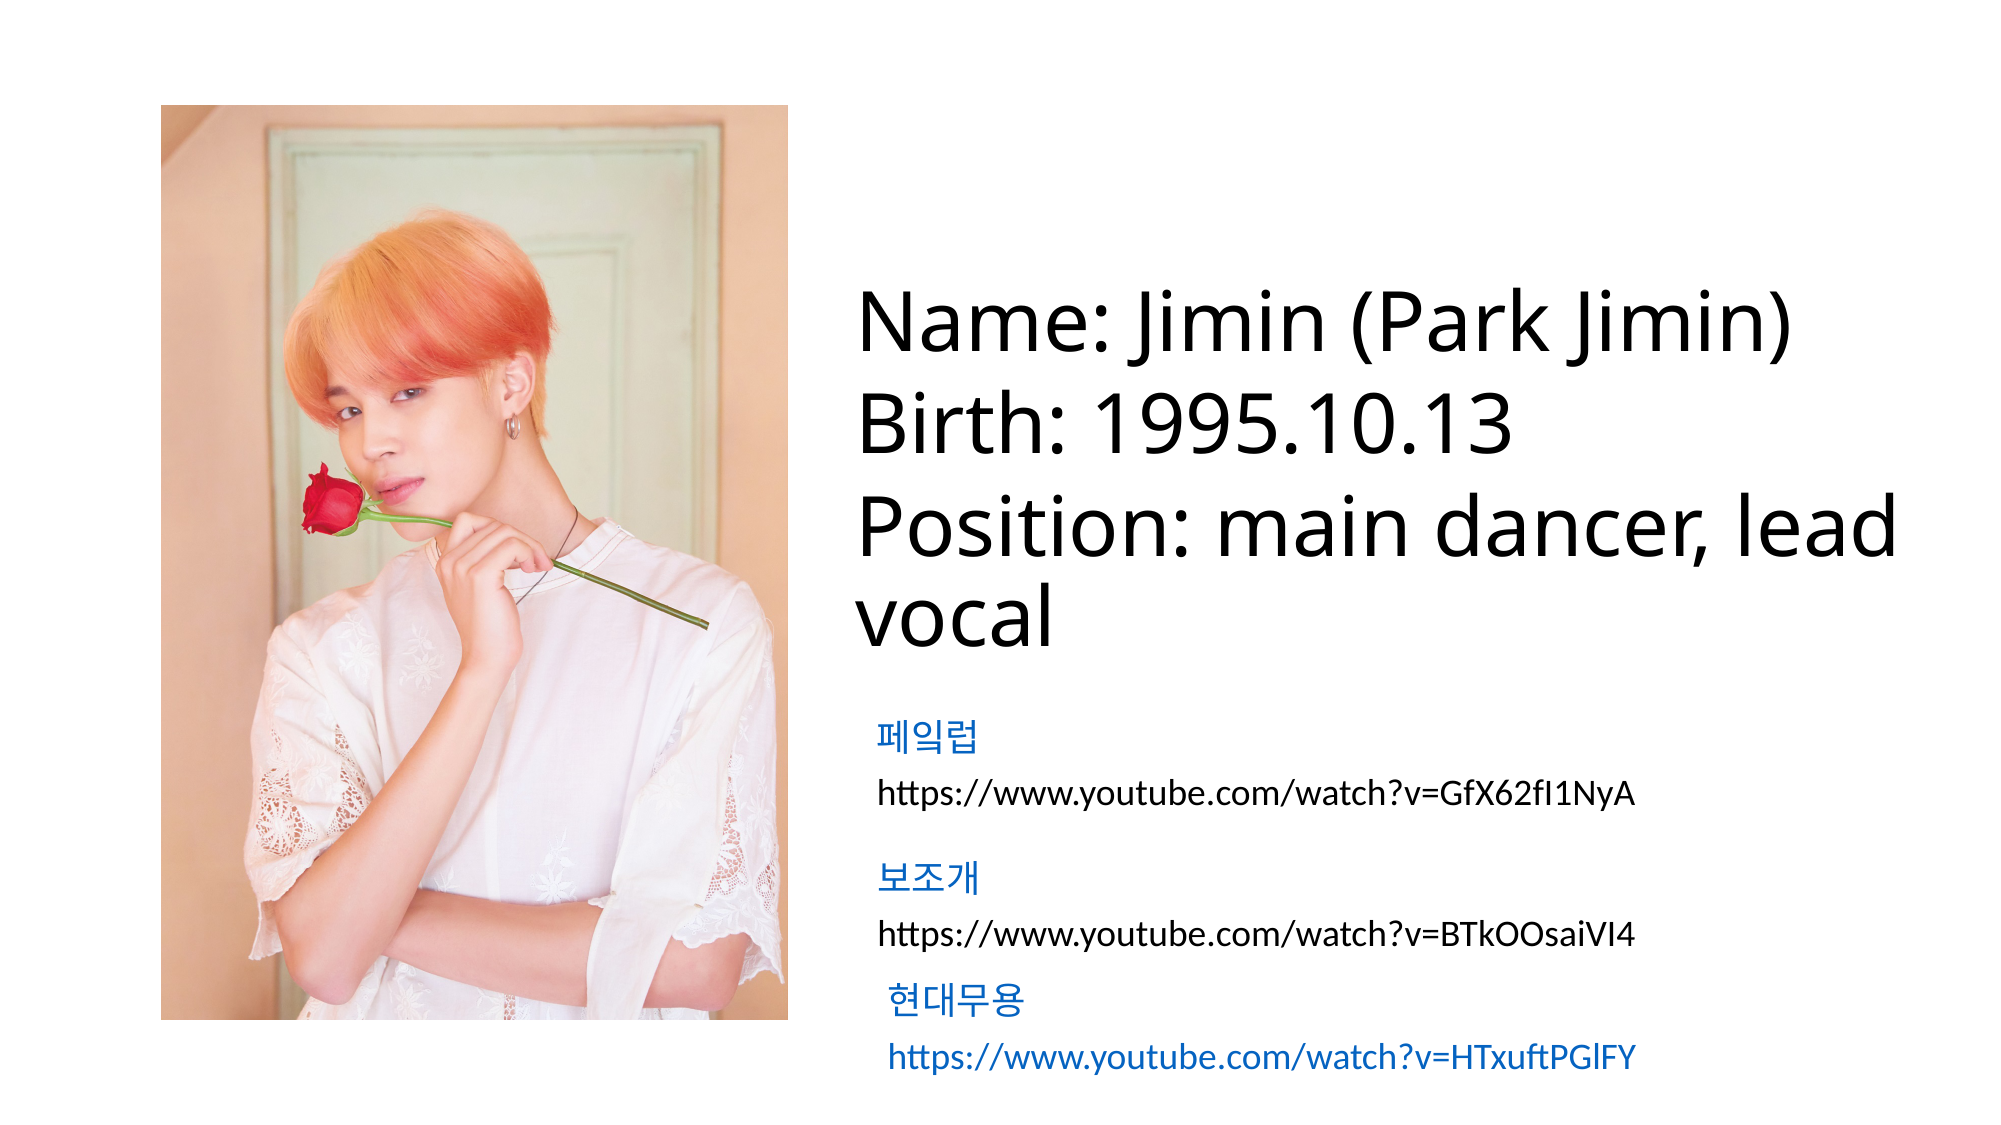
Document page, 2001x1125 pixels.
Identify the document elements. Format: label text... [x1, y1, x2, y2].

text_box Name: Jimin (Park Jimin) Birth: 1995.10.13 Position: main dancer, lead vocal [840, 109, 2000, 672]
text_box 현대무용 https://www.youtube.com/watch?v=HTxuftPGlFY [872, 924, 1652, 1084]
text_box 보조개 https://www.youtube.com/watch?v=BTkOOsaiVI4 [862, 847, 1651, 962]
picture [161, 105, 789, 1020]
text_box 페잌럽 https://www.youtube.com/watch?v=GfX62fI1NyA [862, 706, 1652, 821]
